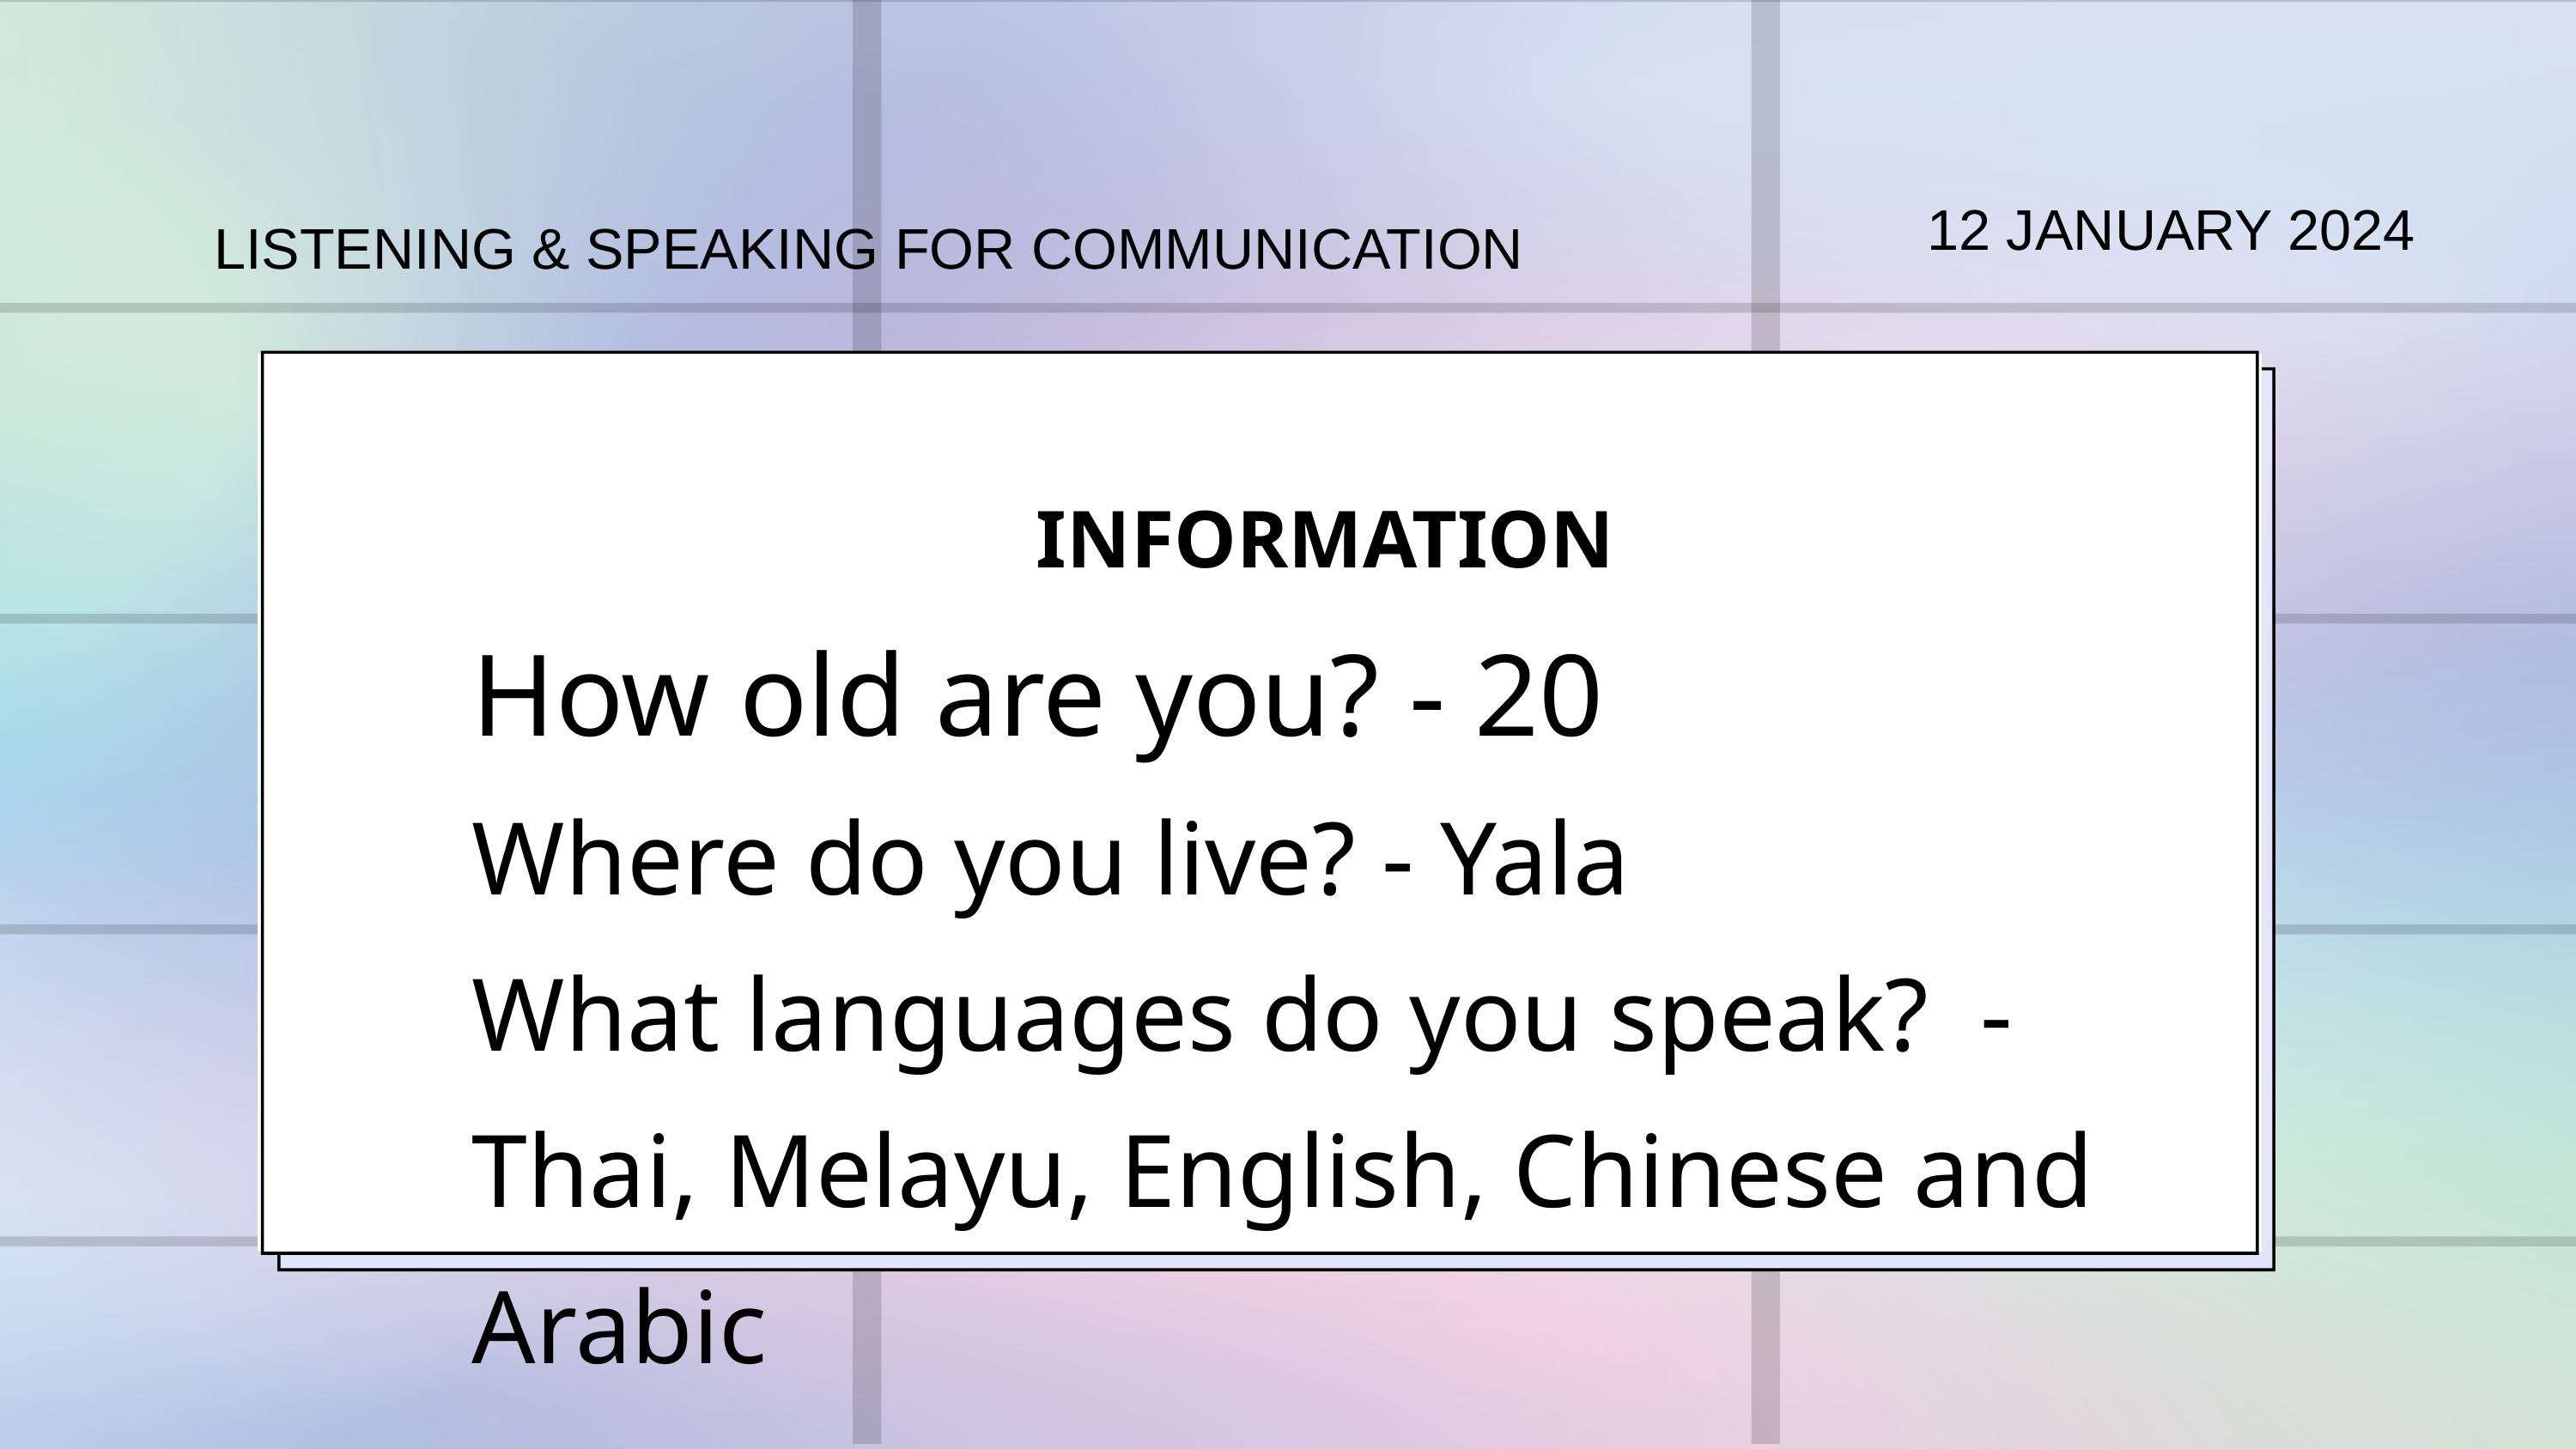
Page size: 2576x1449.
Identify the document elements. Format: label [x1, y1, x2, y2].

text_box [0, 0, 2576, 1449]
text_box [257, 350, 2276, 1272]
